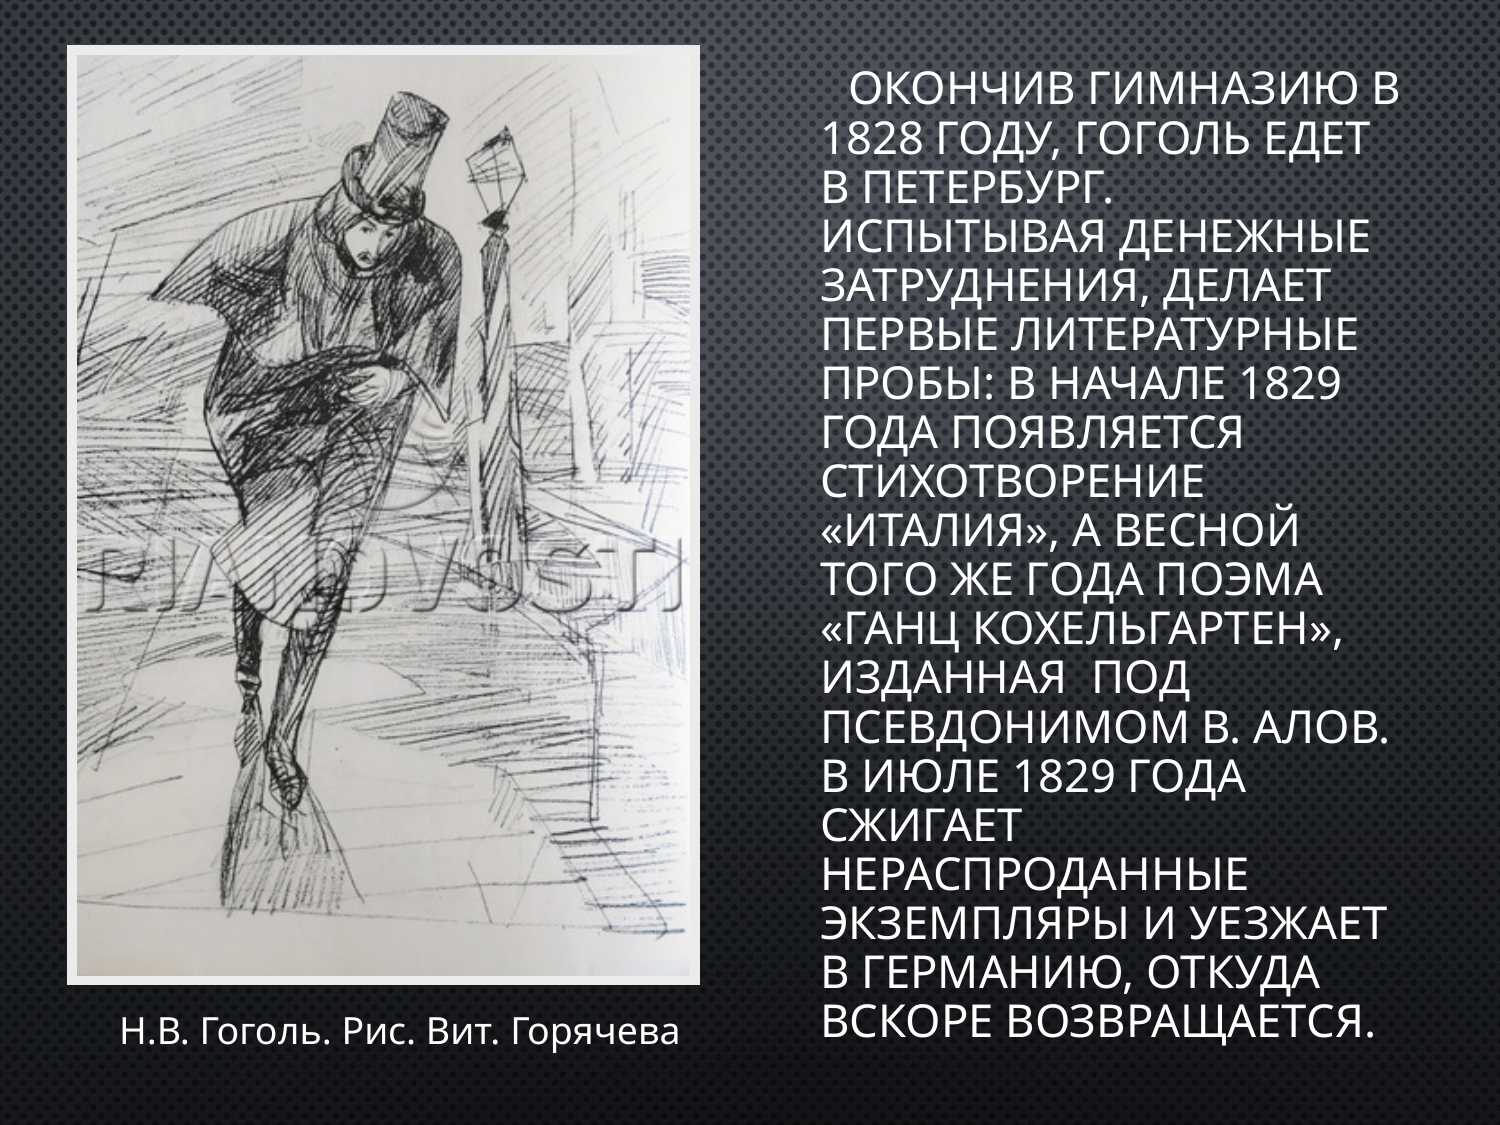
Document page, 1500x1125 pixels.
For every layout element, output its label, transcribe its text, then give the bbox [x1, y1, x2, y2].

text_box Н.В. Гоголь. Рис. Вит. Горячева [104, 999, 696, 1060]
list Окончив гимназию в 1828 году, Гоголь едет в Петербург. Испытывая денежные затруднения, делает первые литературные пробы: в начале 1829 года появляется стихотворение «Италия», а весной того же года поэма «Ганц Кохельгартен», изданная под псевдонимом В. Алов. В июле 1829 года сжигает нераспроданные экземпляры и уезжает в Германию, откуда вскоре возвращается. [762, 54, 1425, 1059]
picture [76, 54, 691, 977]
